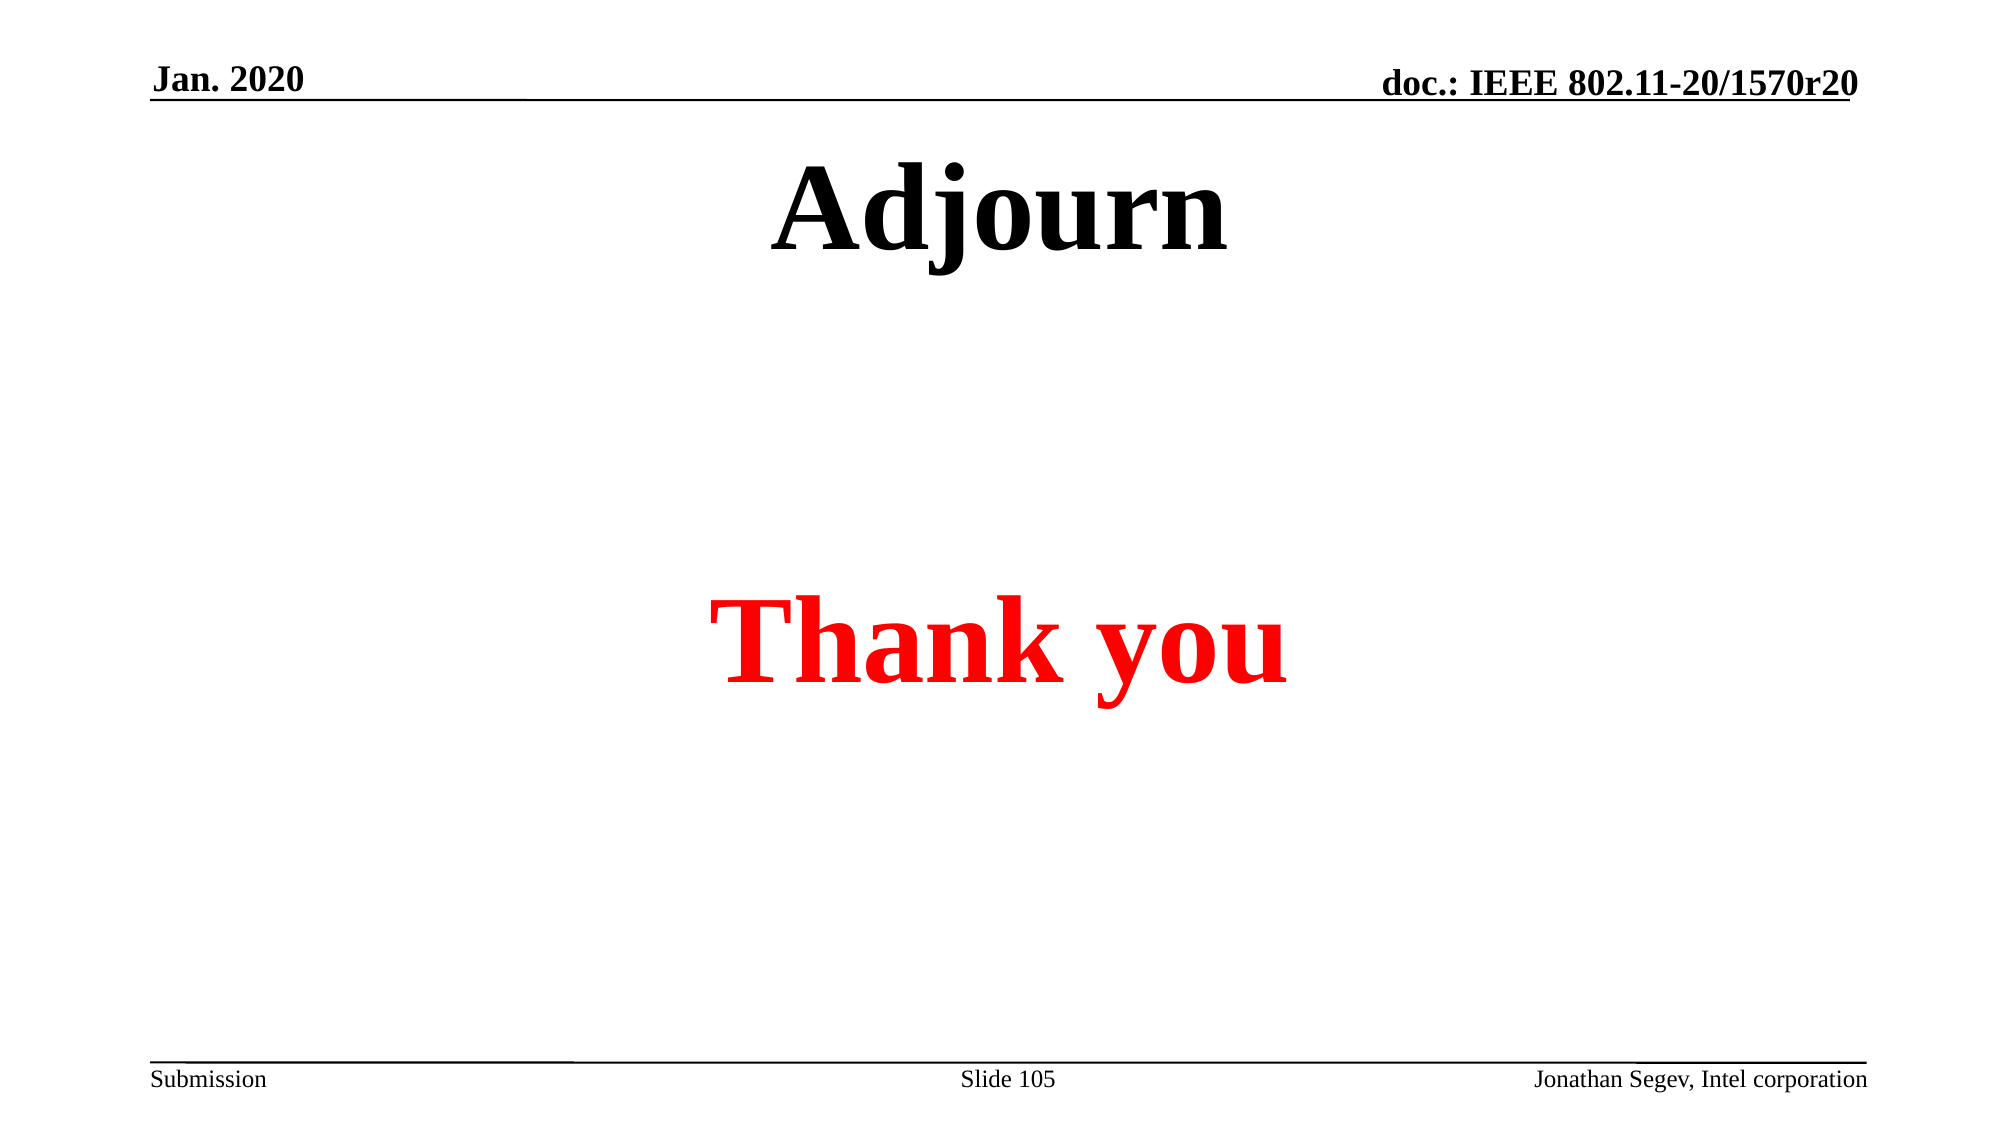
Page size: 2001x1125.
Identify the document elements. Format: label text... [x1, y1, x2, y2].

footer Jonathan Segev, Intel corporation [1171, 1061, 1869, 1093]
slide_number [152, 54, 563, 100]
slide_number Slide 105 [950, 1061, 1067, 1123]
list Thank you [149, 324, 1850, 1000]
title Adjourn [149, 112, 1850, 288]
